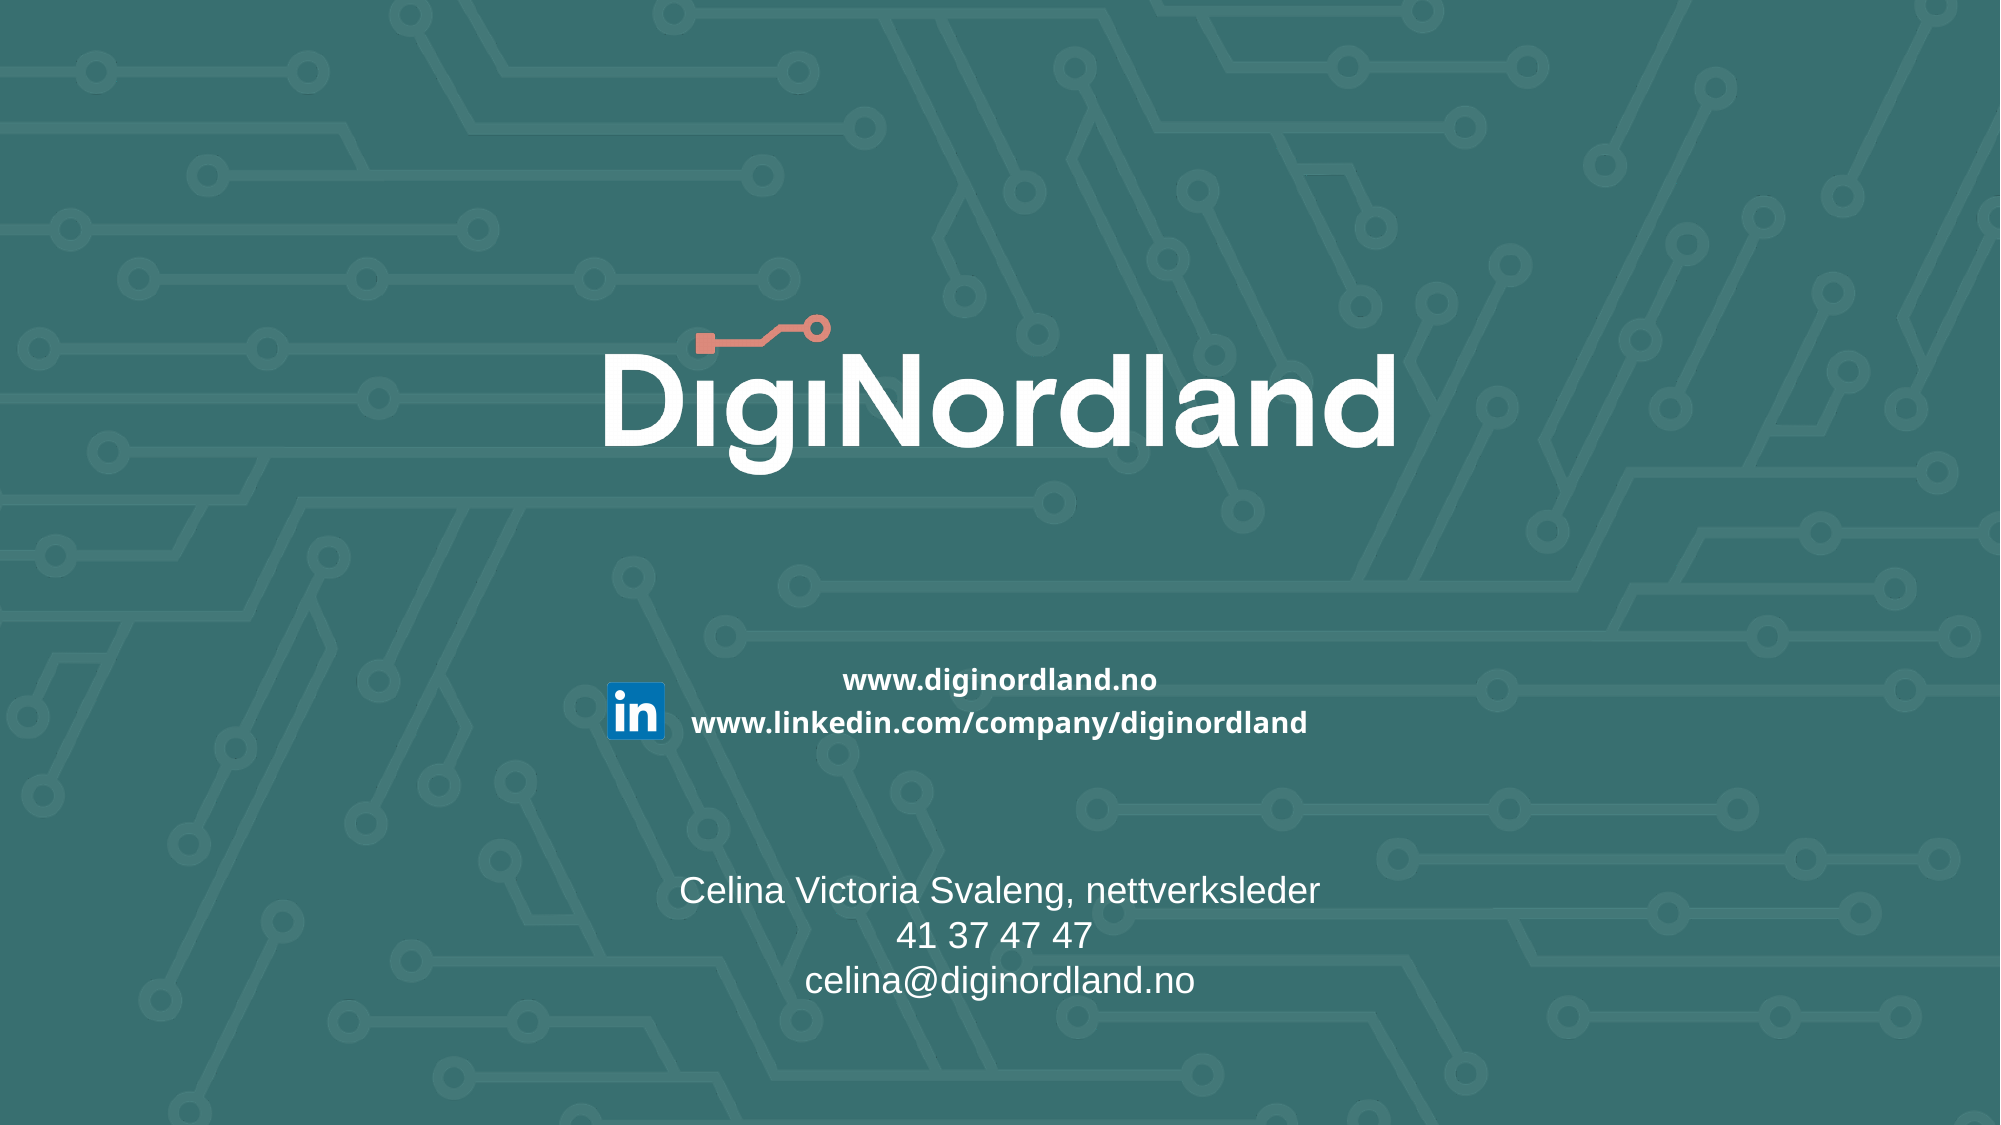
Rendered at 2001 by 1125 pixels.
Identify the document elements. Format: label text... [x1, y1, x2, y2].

picture [0, 0, 2000, 1125]
text_box Celina Victoria Svaleng, nettverksleder 41 37 47 47 celina@diginordland.no [311, 858, 1689, 1009]
subtitle www.diginordland.no www.linkedin.com/company/diginordland [83, 665, 1917, 741]
